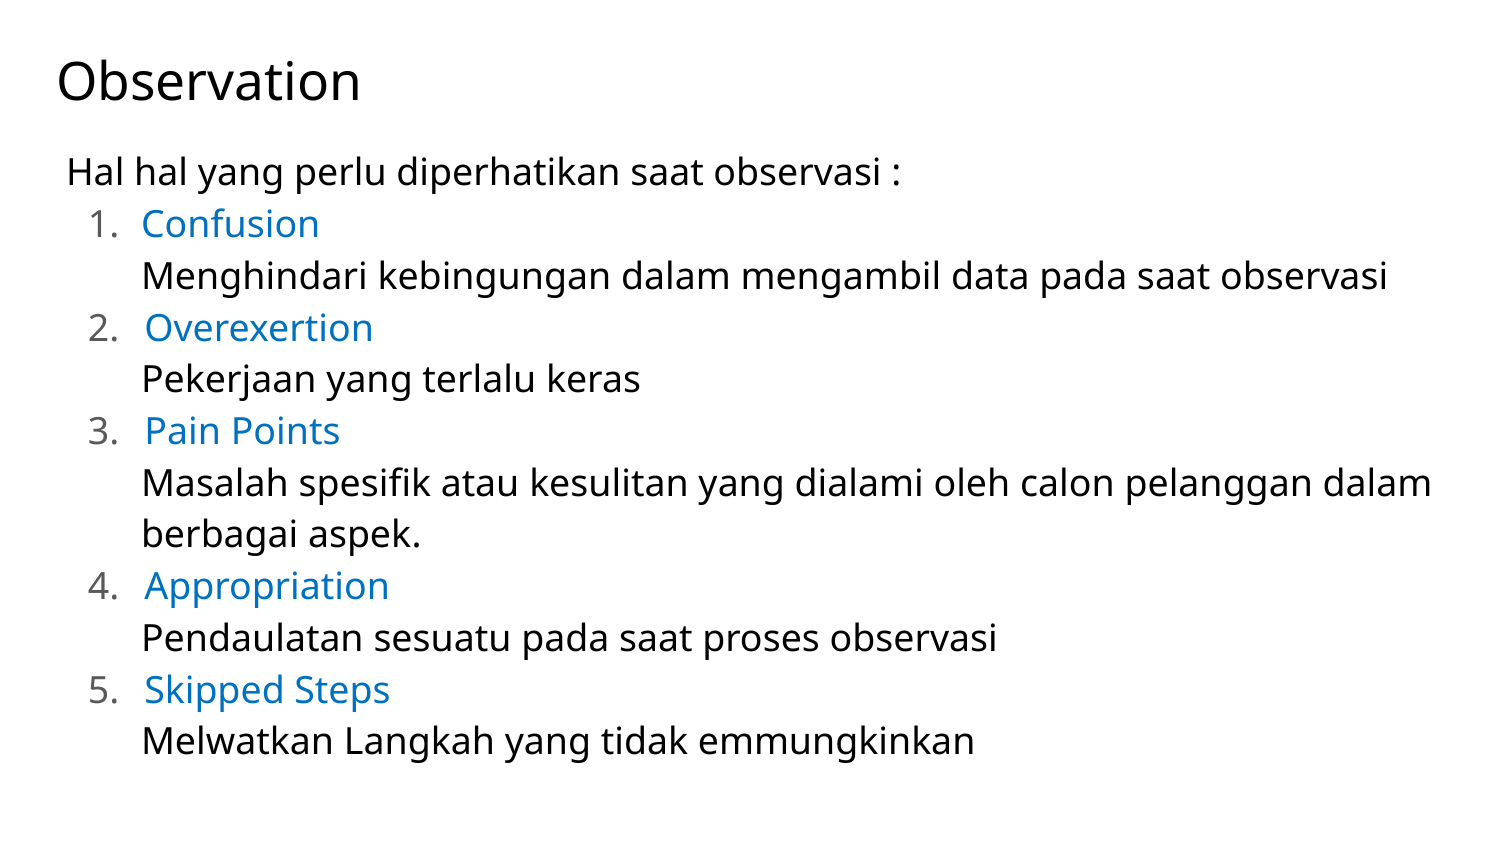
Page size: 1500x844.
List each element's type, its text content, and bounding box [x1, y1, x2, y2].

title Observation [41, 32, 1439, 127]
list Hal hal yang perlu diperhatikan saat observasi : Confusion Menghindari kebingungan dalam mengambil data pada saat observasi Overexertion Pekerjaan yang terlalu keras Pain Points Masalah spesifik atau kesulitan yang dialami oleh calon pelanggan dalam berbagai aspek. Appropriation Pendaulatan sesuatu pada saat proses observasi Skipped Steps Melwatkan Langkah yang tidak emmungkinkan [51, 126, 1449, 804]
